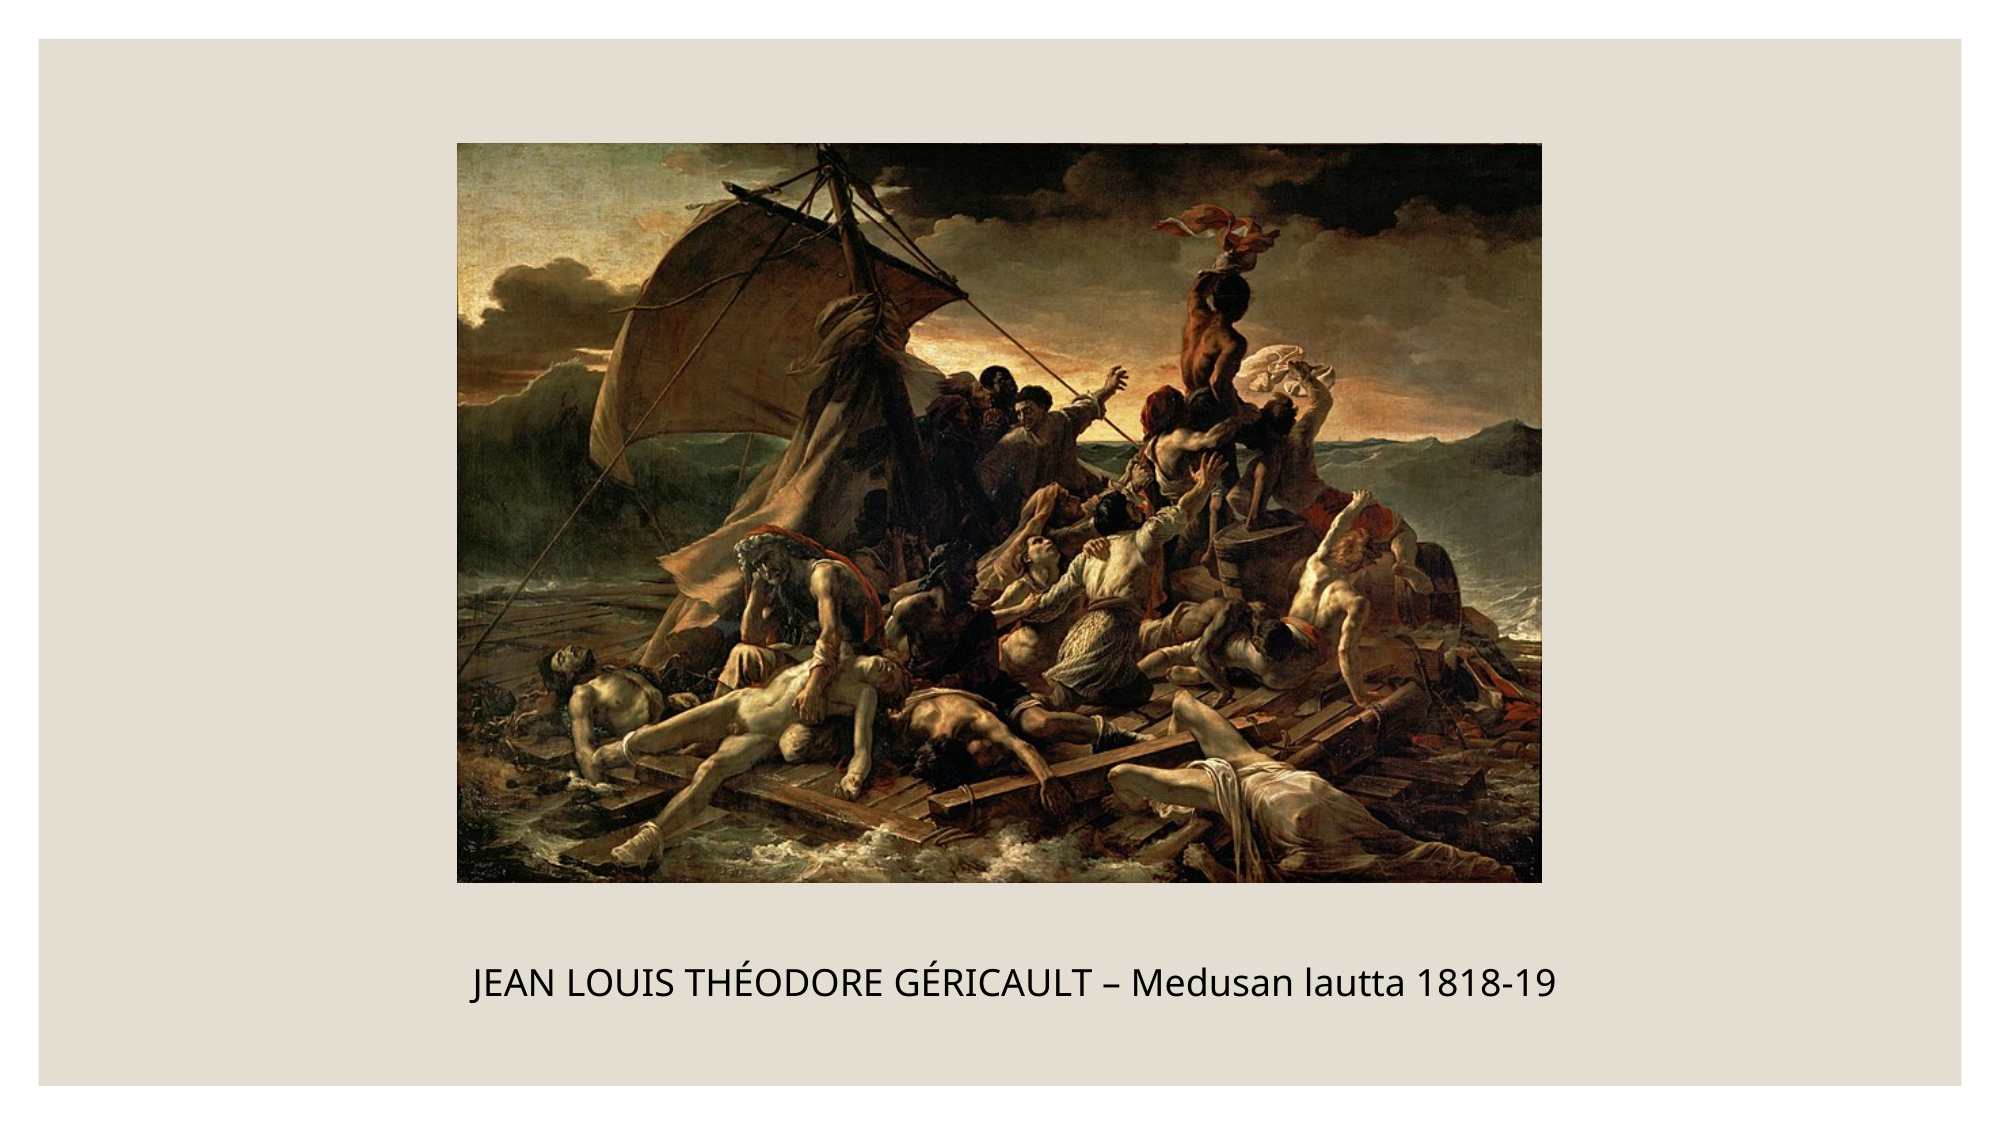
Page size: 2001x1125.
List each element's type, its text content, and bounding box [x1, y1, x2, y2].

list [457, 142, 1543, 883]
text_box JEAN LOUIS THÉODORE GÉRICAULT – Medusan lautta 1818-19 [457, 951, 1914, 1012]
